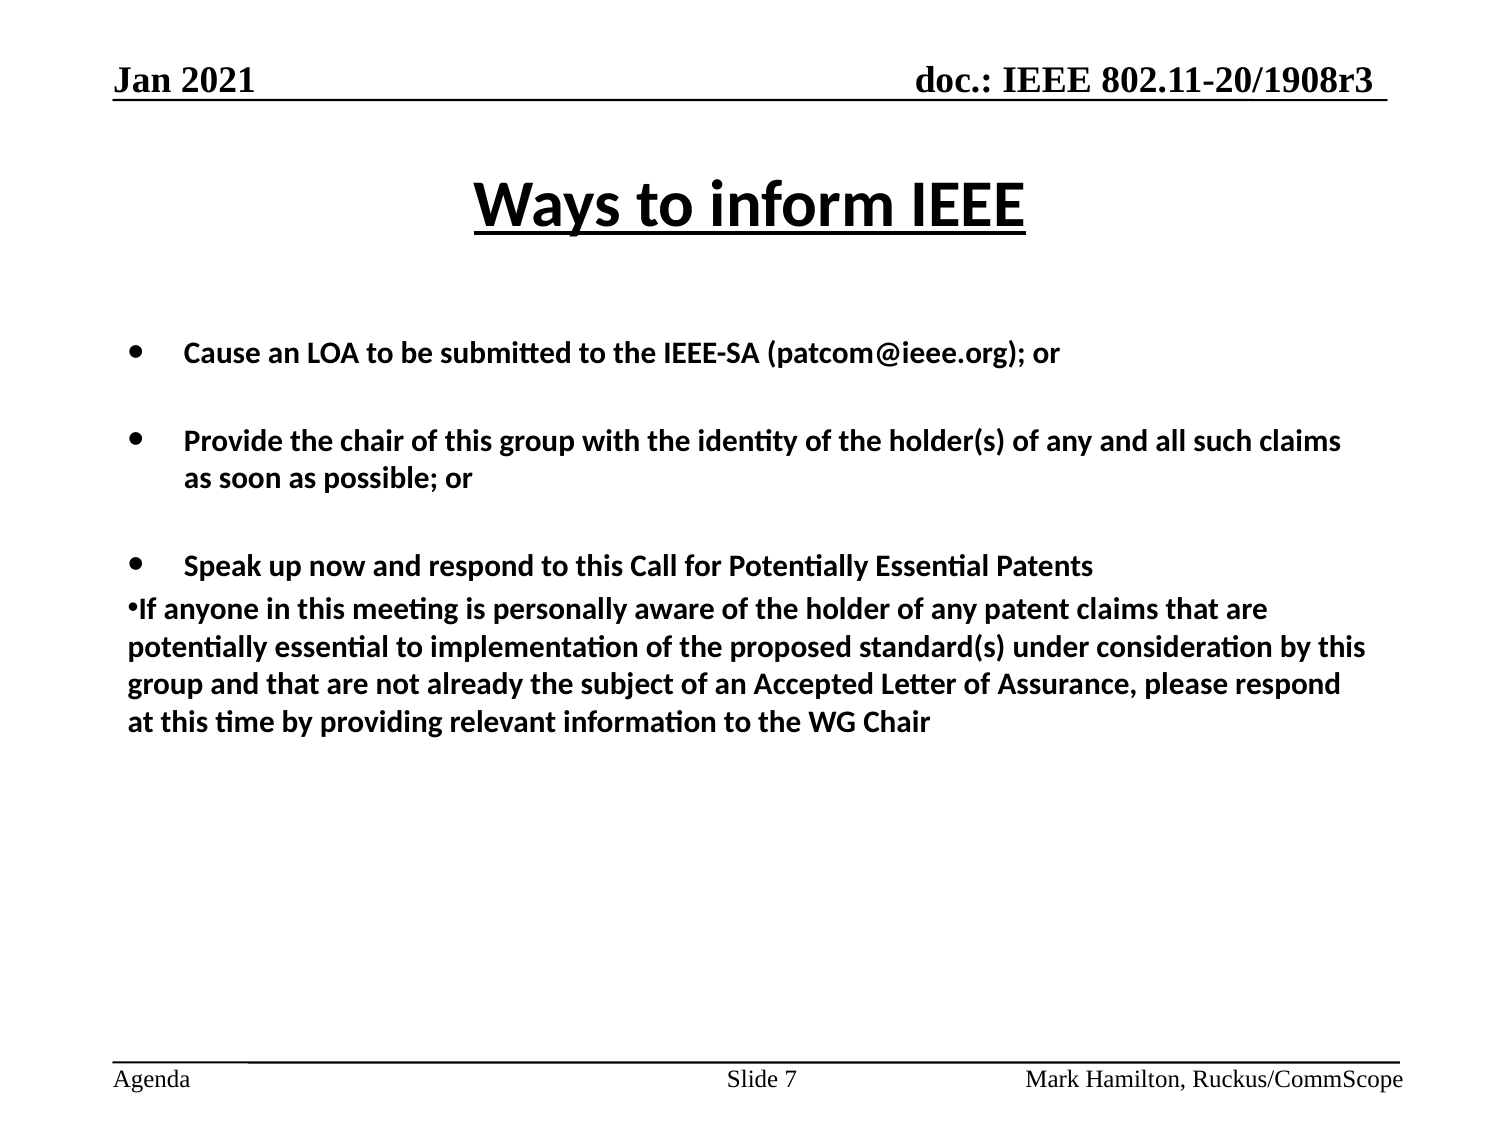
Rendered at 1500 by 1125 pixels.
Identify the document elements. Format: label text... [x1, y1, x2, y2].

title Ways to inform IEEE [112, 112, 1388, 288]
list Cause an LOA to be submitted to the IEEE-SA (patcom@ieee.org); or Provide the chair of this group with the identity of the holder(s) of any and all such claims as soon as possible; or Speak up now and respond to this Call for Potentially Essential Patents If anyone in this meeting is personally aware of the holder of any patent claims that are potentially essential to implementation of the proposed standard(s) under consideration by this group and that are not already the subject of an Accepted Letter of Assurance, please respond at this time by providing relevant information to the WG Chair [112, 324, 1388, 1000]
